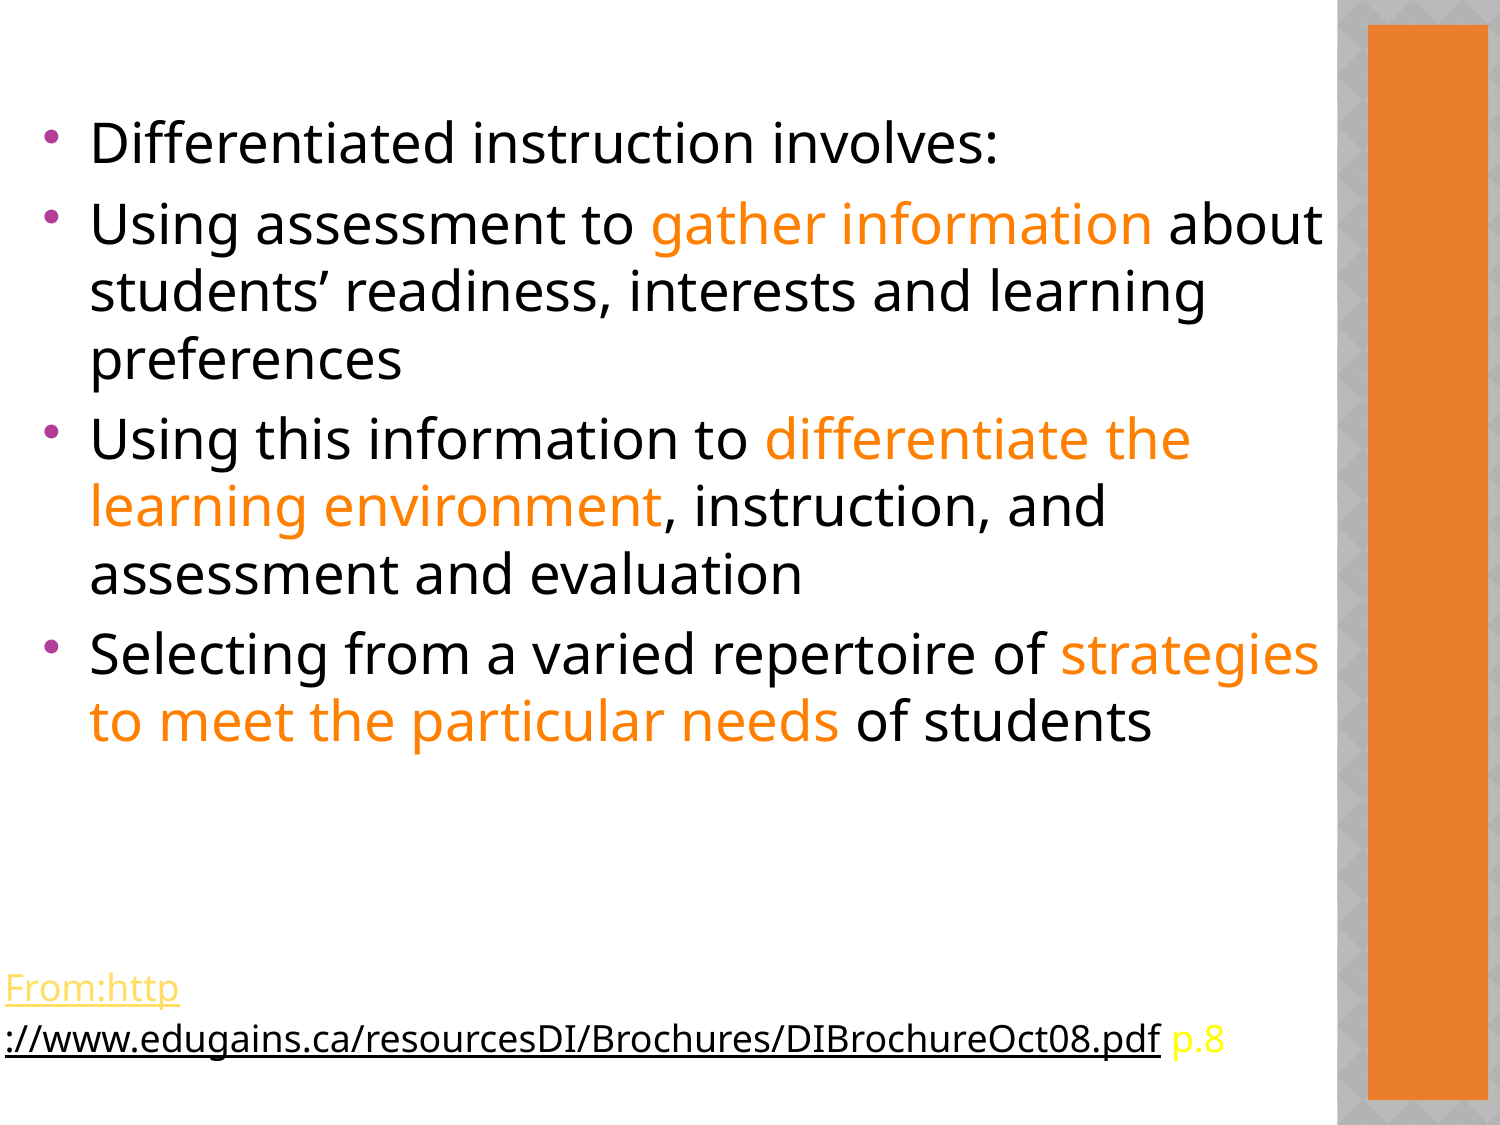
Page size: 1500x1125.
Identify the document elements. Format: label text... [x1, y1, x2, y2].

text_box [1368, 24, 1489, 1101]
text_box From:http://www.edugains.ca/resourcesDI/Brochures/DIBrochureOct08.pdf p.8 [0, 963, 1311, 1066]
list Differentiated instruction involves: Using assessment to gather information about students’ readiness, interests and learning preferences Using this information to differentiate the learning environment, instruction, and assessment and evaluation Selecting from a varied repertoire of strategies to meet the particular needs of students [0, 102, 1363, 976]
